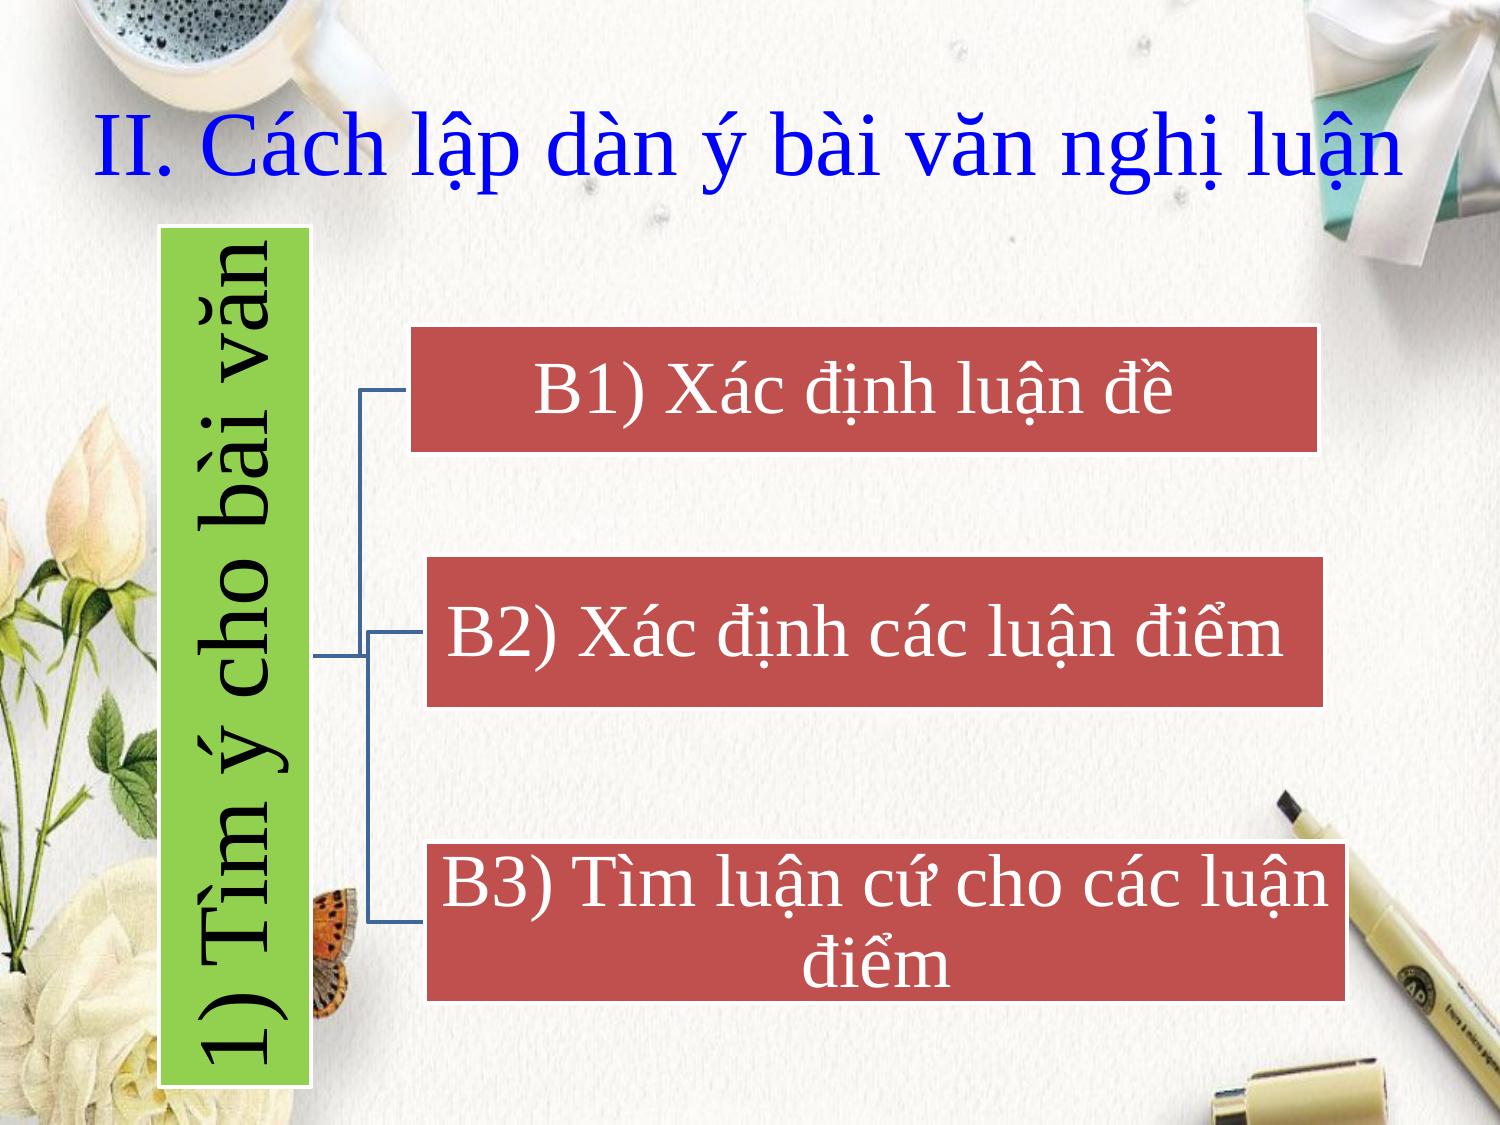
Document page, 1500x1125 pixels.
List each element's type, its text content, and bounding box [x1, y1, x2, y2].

picture [0, 0, 1500, 1125]
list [112, 224, 1388, 1088]
title II. Cách lập dàn ý bài văn nghị luận [75, 45, 1425, 233]
